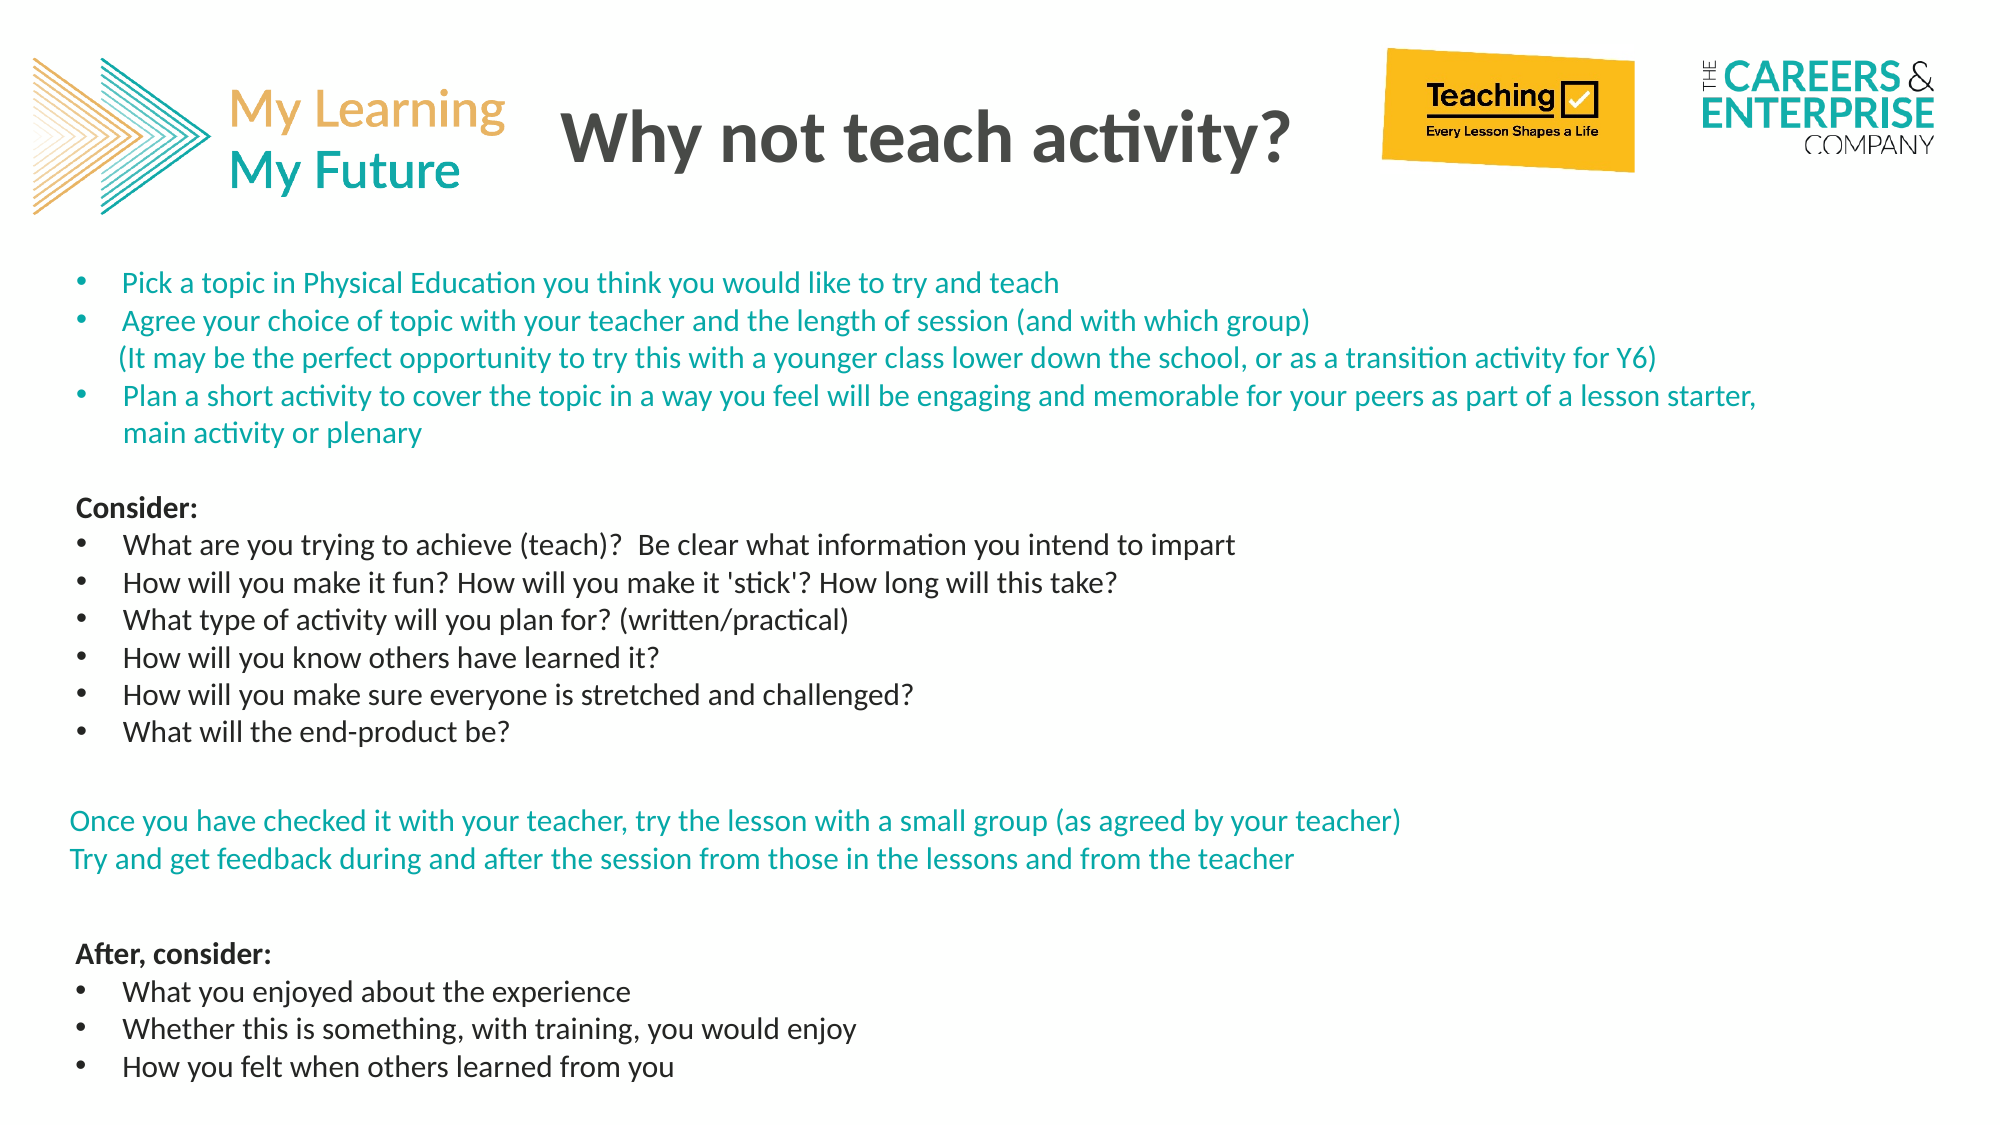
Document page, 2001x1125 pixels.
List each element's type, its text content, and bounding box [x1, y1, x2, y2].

text_box After, consider:​ What you enjoyed about the experience ​ Whether this is something, with training, you would enjoy How you felt when others learned from you [60, 926, 1218, 1091]
picture [1379, 44, 1635, 174]
text_box Why not teach activity? [545, 80, 1382, 186]
text_box Pick a topic in Physical Education you think you would like to try and teach Agree your choice of topic with your teacher and the length of session (and with which group) (It may be the perfect opportunity to try this with a younger class lower down the school, or as a transition activity for Y6) Plan a short activity to cover the topic in a way you feel will be engaging and memorable for your peers as part of a lesson starter, main activity or plenary Consider: What are you trying to achieve (teach)? Be clear what information you intend to impart How will you make it fun? How will you make it 'stick'? How long will this take? What type of activity will you plan for? (written/practical) How will you know others have learned it? How will you make sure everyone is stretched and challenged? What will the end-product be? [60, 254, 1826, 757]
picture [9, 33, 540, 239]
text_box Once you have checked it with your teacher, try the lesson with a small group (as agreed by your teacher) Try and get feedback during and after the session from those in the lessons and from the teacher [54, 793, 1926, 884]
